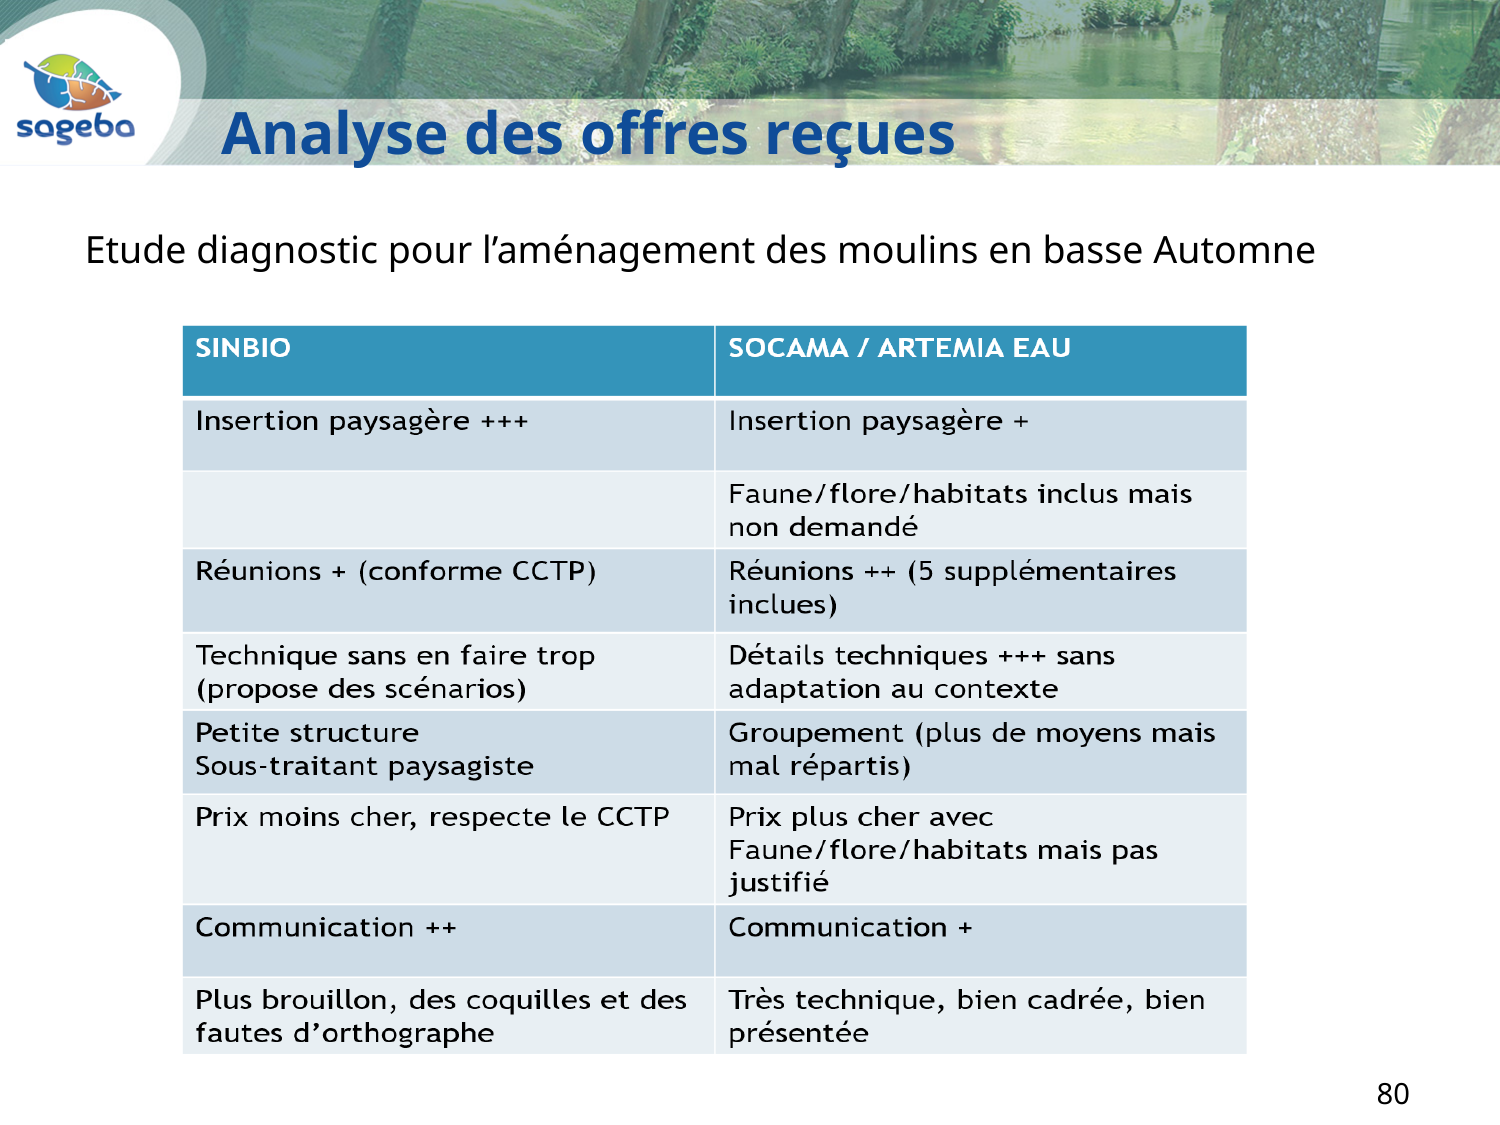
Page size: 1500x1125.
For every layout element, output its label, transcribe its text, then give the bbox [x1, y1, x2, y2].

picture [0, 0, 1500, 166]
slide_number 80 [1075, 1064, 1425, 1125]
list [180, 322, 1251, 1065]
text_box Analyse des offres reçues [206, 107, 1500, 155]
text_box Etude diagnostic pour l’aménagement des moulins en basse Automne [70, 218, 1333, 278]
